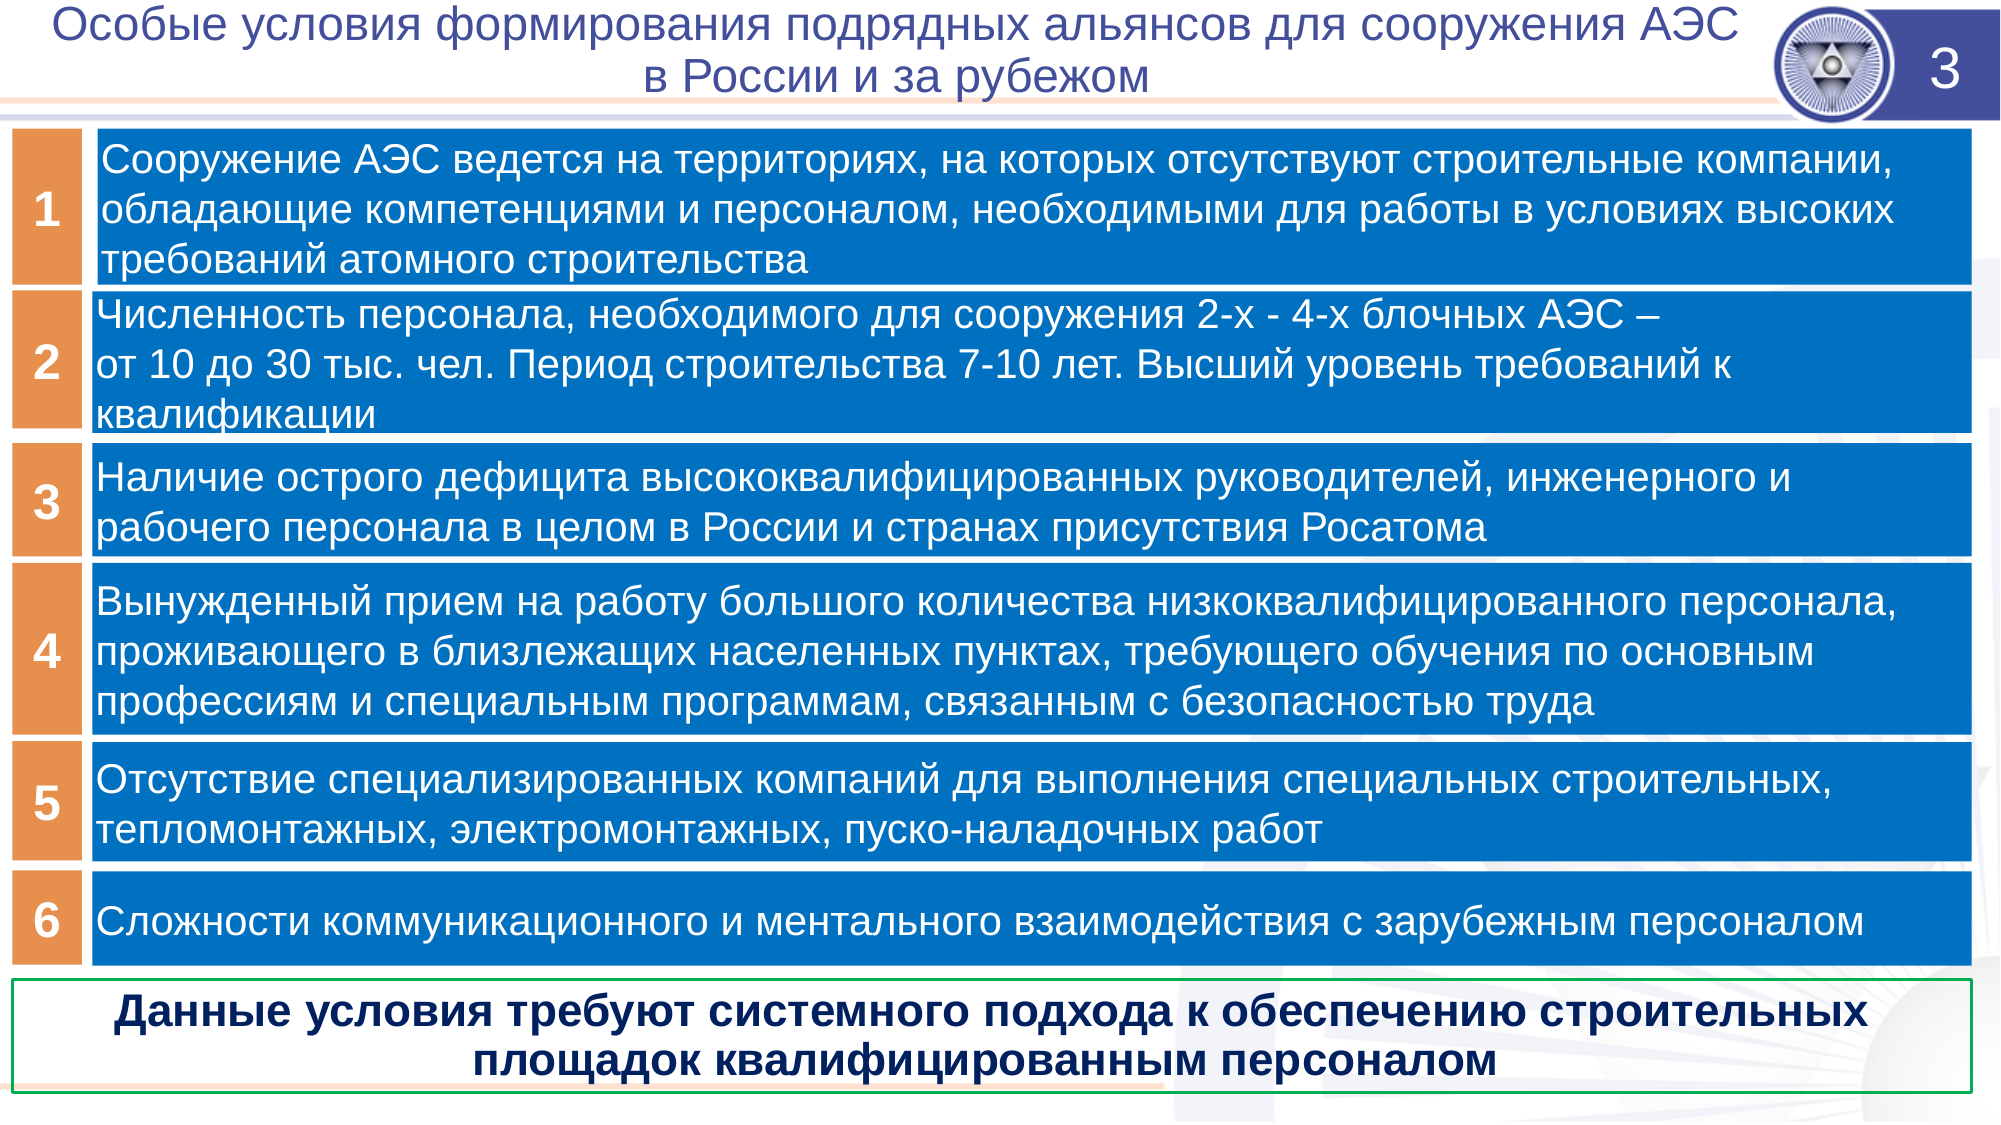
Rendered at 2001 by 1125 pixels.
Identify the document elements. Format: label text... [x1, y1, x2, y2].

text_box Сооружение АЭС ведется на территориях, на которых отсутствуют строительные компании, обладающие компетенциями и персоналом, необходимыми для работы в условиях высоких требований атомного строительства [97, 128, 1972, 285]
text_box Отсутствие специализированных компаний для выполнения специальных строительных, тепломонтажных, электромонтажных, пуско-наладочных работ [92, 742, 1972, 862]
text_box 3 [12, 443, 82, 557]
text_box 5 [12, 741, 82, 861]
text_box Вынужденный прием на работу большого количества низкоквалифицированного персонала, проживающего в близлежащих населенных пунктах, требующего обучения по основным профессиям и специальным программам, связанным с безопасностью труда [92, 562, 1972, 735]
text_box Сложности коммуникационного и ментального взаимодействия с зарубежным персоналом [92, 871, 1972, 966]
text_box Численность персонала, необходимого для сооружения 2-х - 4-х блочных АЭС – от 10 до 30 тыс. чел. Период строительства 7-10 лет. Высший уровень требований к квалификации [92, 291, 1972, 433]
picture [0, 0, 2001, 1125]
text_box 6 [12, 870, 82, 965]
text_box 4 [12, 562, 82, 735]
text_box 2 [12, 290, 82, 429]
title Особые условия формирования подрядных альянсов для сооружения АЭС в России и за рубежом [22, 6, 1771, 96]
text_box Данные условия требуют системного подхода к обеспечению строительных площадок квалифицированным персоналом [12, 979, 1972, 1093]
text_box 1 [12, 128, 82, 285]
text_box Наличие острого дефицита высококвалифицированных руководителей, инженерного и рабочего персонала в целом в России и странах присутствия Росатома [92, 443, 1972, 557]
slide_number 3 [1771, 35, 1977, 96]
